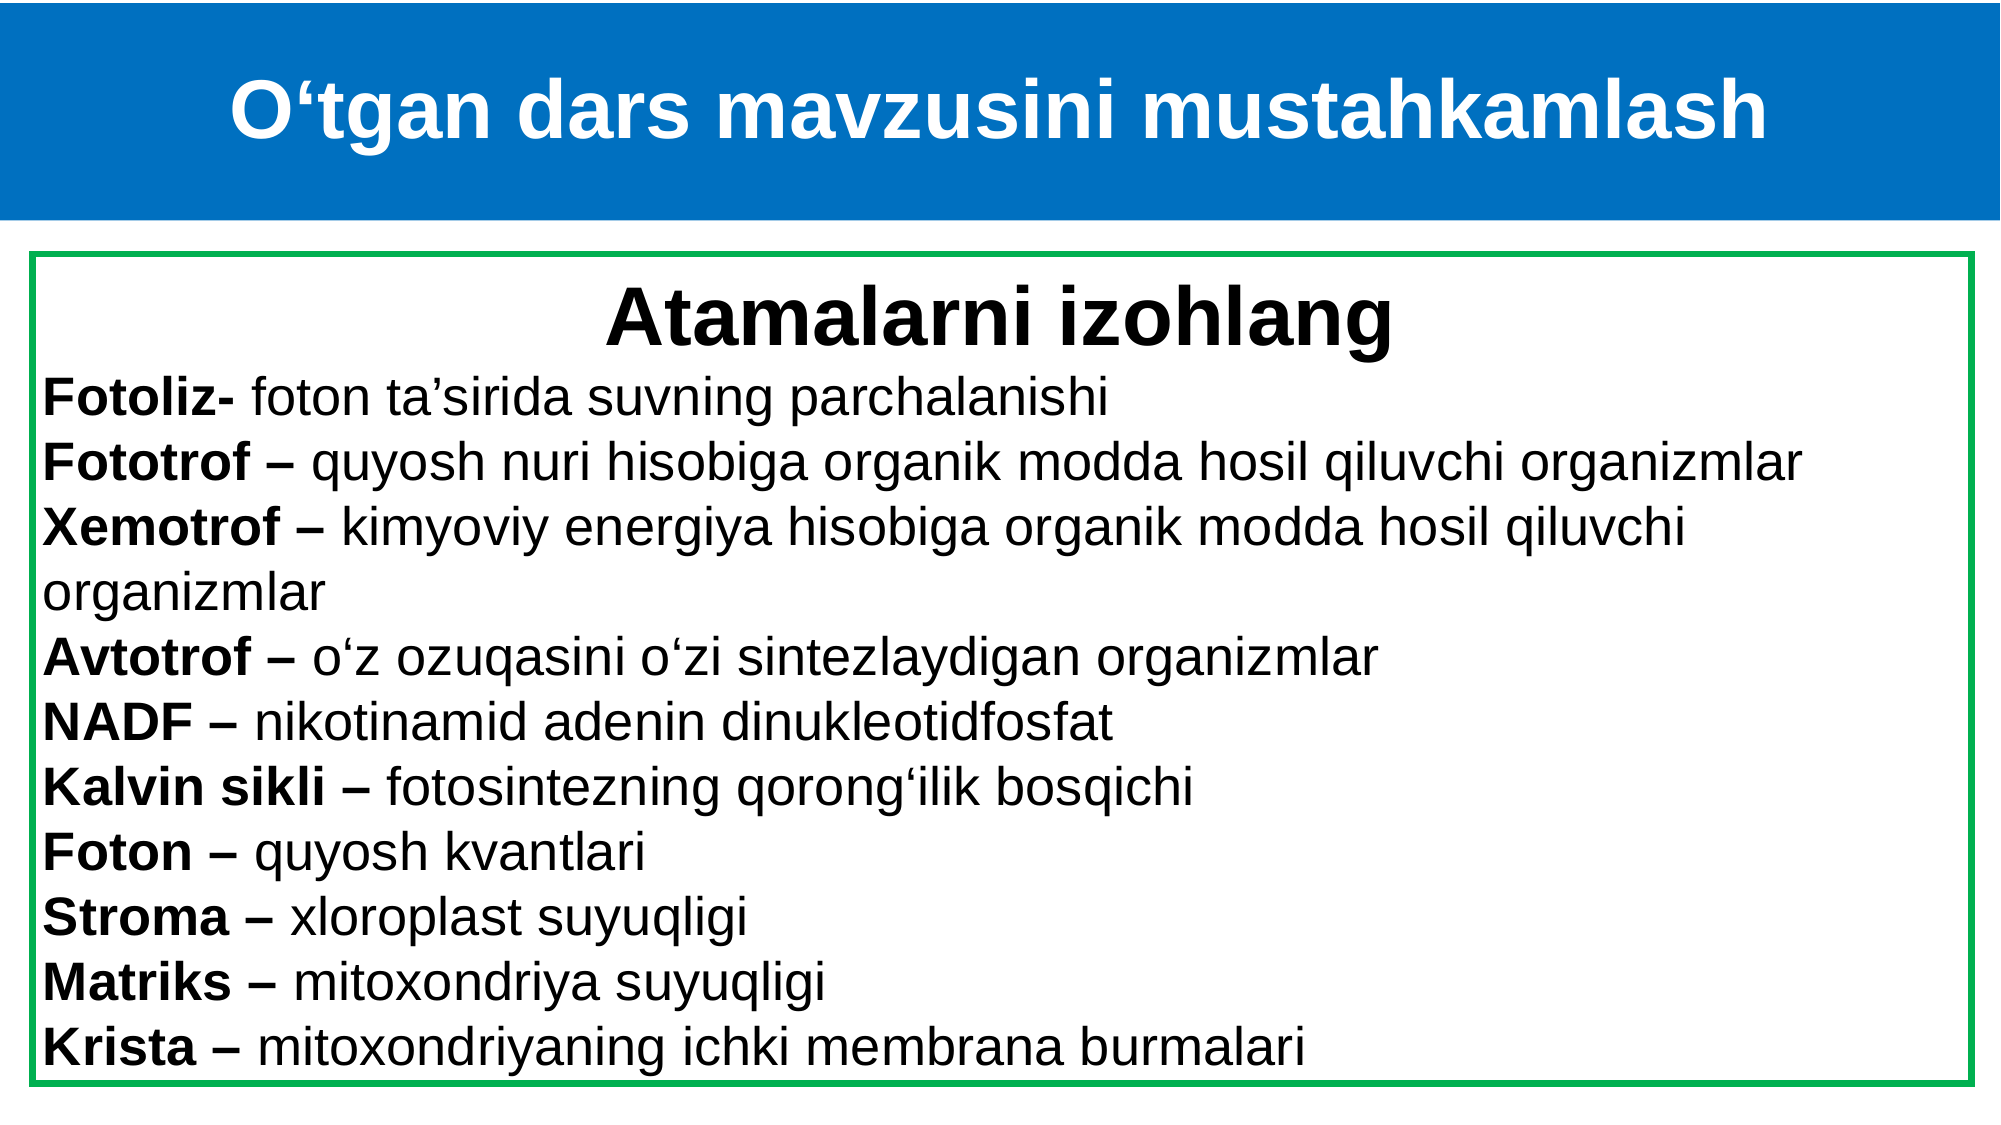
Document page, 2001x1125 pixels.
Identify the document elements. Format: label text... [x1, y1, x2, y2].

text_box Atamalarni izohlang Fotoliz- foton ta’sirida suvning parchalanishi Fototrof – quyosh nuri hisobiga organik modda hosil qiluvchi organizmlar Xemotrof – kimyoviy energiya hisobiga organik modda hosil qiluvchi organizmlar Avtotrof – o‘z ozuqasini o‘zi sintezlaydigan organizmlar NADF – nikotinamid adenin dinukleotidfosfat Kalvin sikli – fotosintezning qorong‘ilik bosqichi Foton – quyosh kvantlari Stroma – xloroplast suyuqligi Matriks – mitoxondriya suyuqligi Krista – mitoxondriyaning ichki membrana burmalari [28, 254, 1972, 1125]
title O‘tgan dars mavzusini mustahkamlash [0, 3, 2000, 221]
